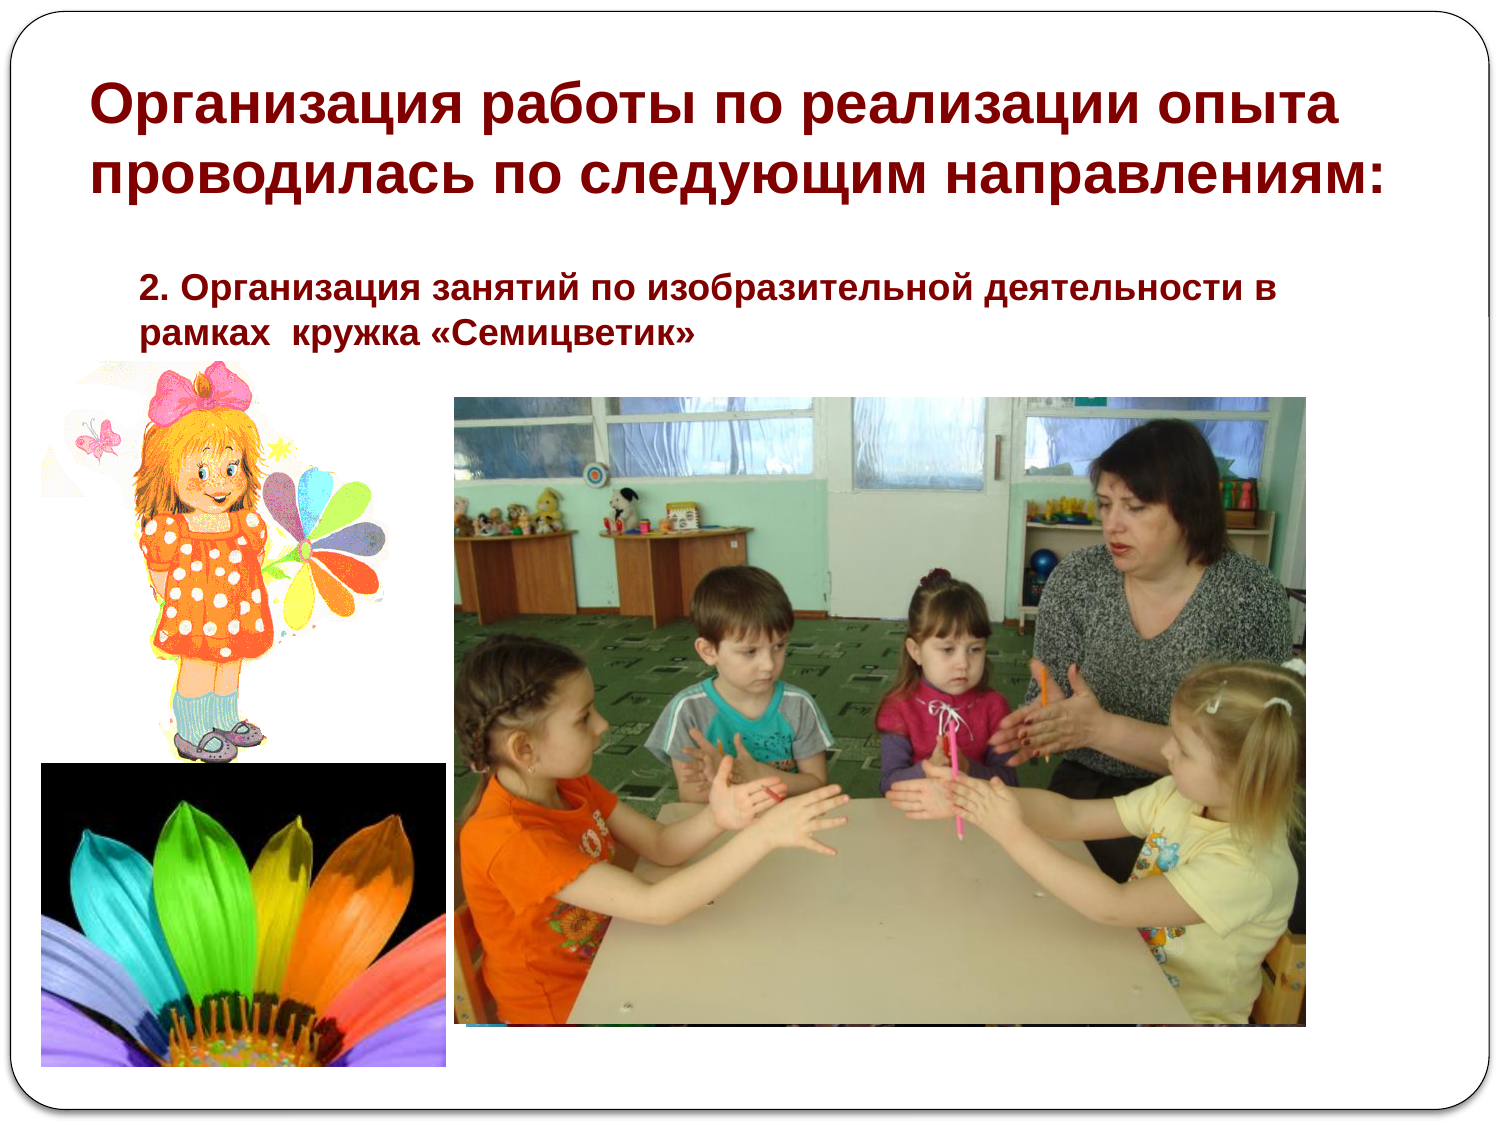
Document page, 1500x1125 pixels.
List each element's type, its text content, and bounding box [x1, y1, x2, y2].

text_box 2. Организация занятий по изобразительной деятельности в рамках кружка «Семицветик» [123, 319, 1400, 361]
picture [41, 763, 447, 1067]
title Организация работы по реализации опыта проводилась по следующим направлениям: [75, 45, 1425, 220]
text_box 2. Организация занятий по изобразительной деятельности в рамках кружка «Семицветик» [123, 255, 1400, 318]
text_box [41, 361, 411, 762]
picture [454, 396, 1306, 1027]
